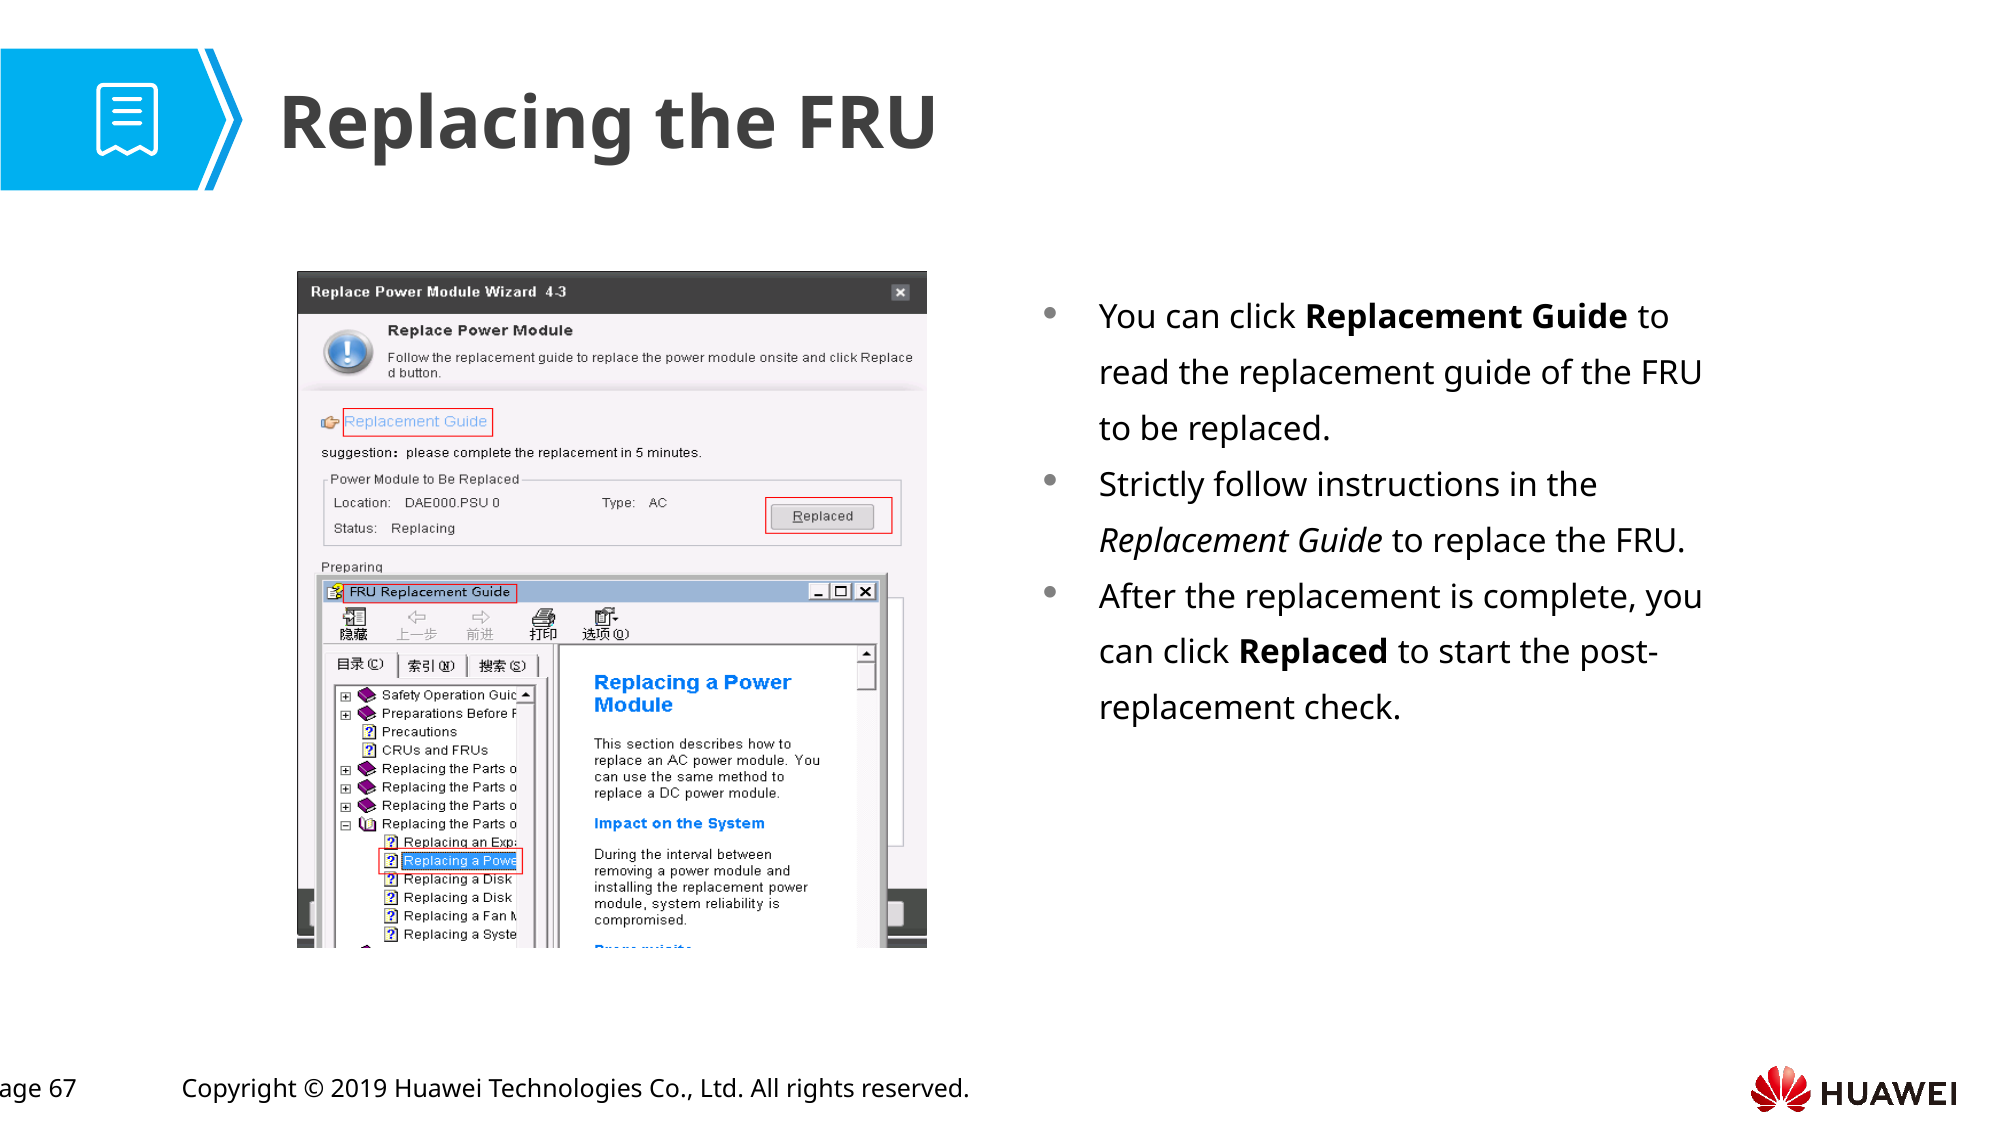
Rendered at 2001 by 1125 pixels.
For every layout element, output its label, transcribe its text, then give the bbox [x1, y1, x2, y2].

text_box You can click Replacement Guide to read the replacement guide of the FRU to be replaced. Strictly follow instructions in the Replacement Guide to replace the FRU. After the replacement is complete, you can click Replaced to start the post-replacement check. [1029, 273, 1745, 882]
picture [1751, 1066, 1956, 1112]
list Replacing the FRU [261, 67, 1875, 173]
picture [296, 270, 928, 949]
